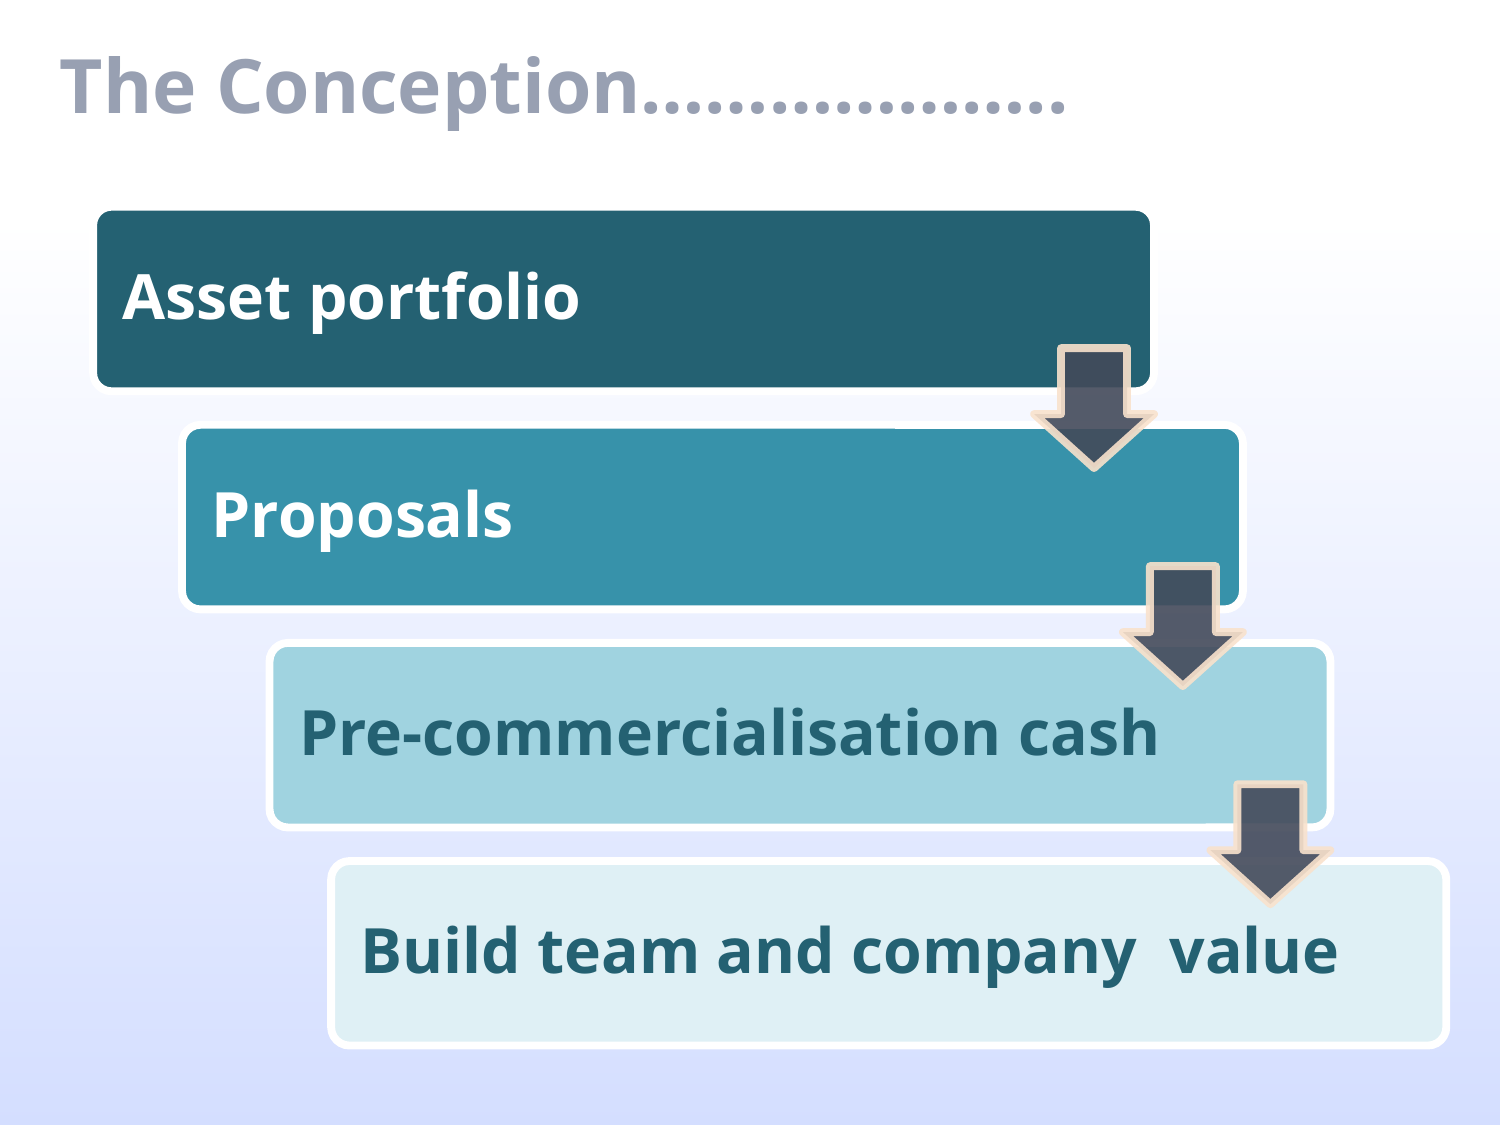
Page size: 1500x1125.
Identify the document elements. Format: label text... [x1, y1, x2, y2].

title The Conception……………….. [44, 24, 1500, 142]
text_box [106, 206, 1433, 1046]
